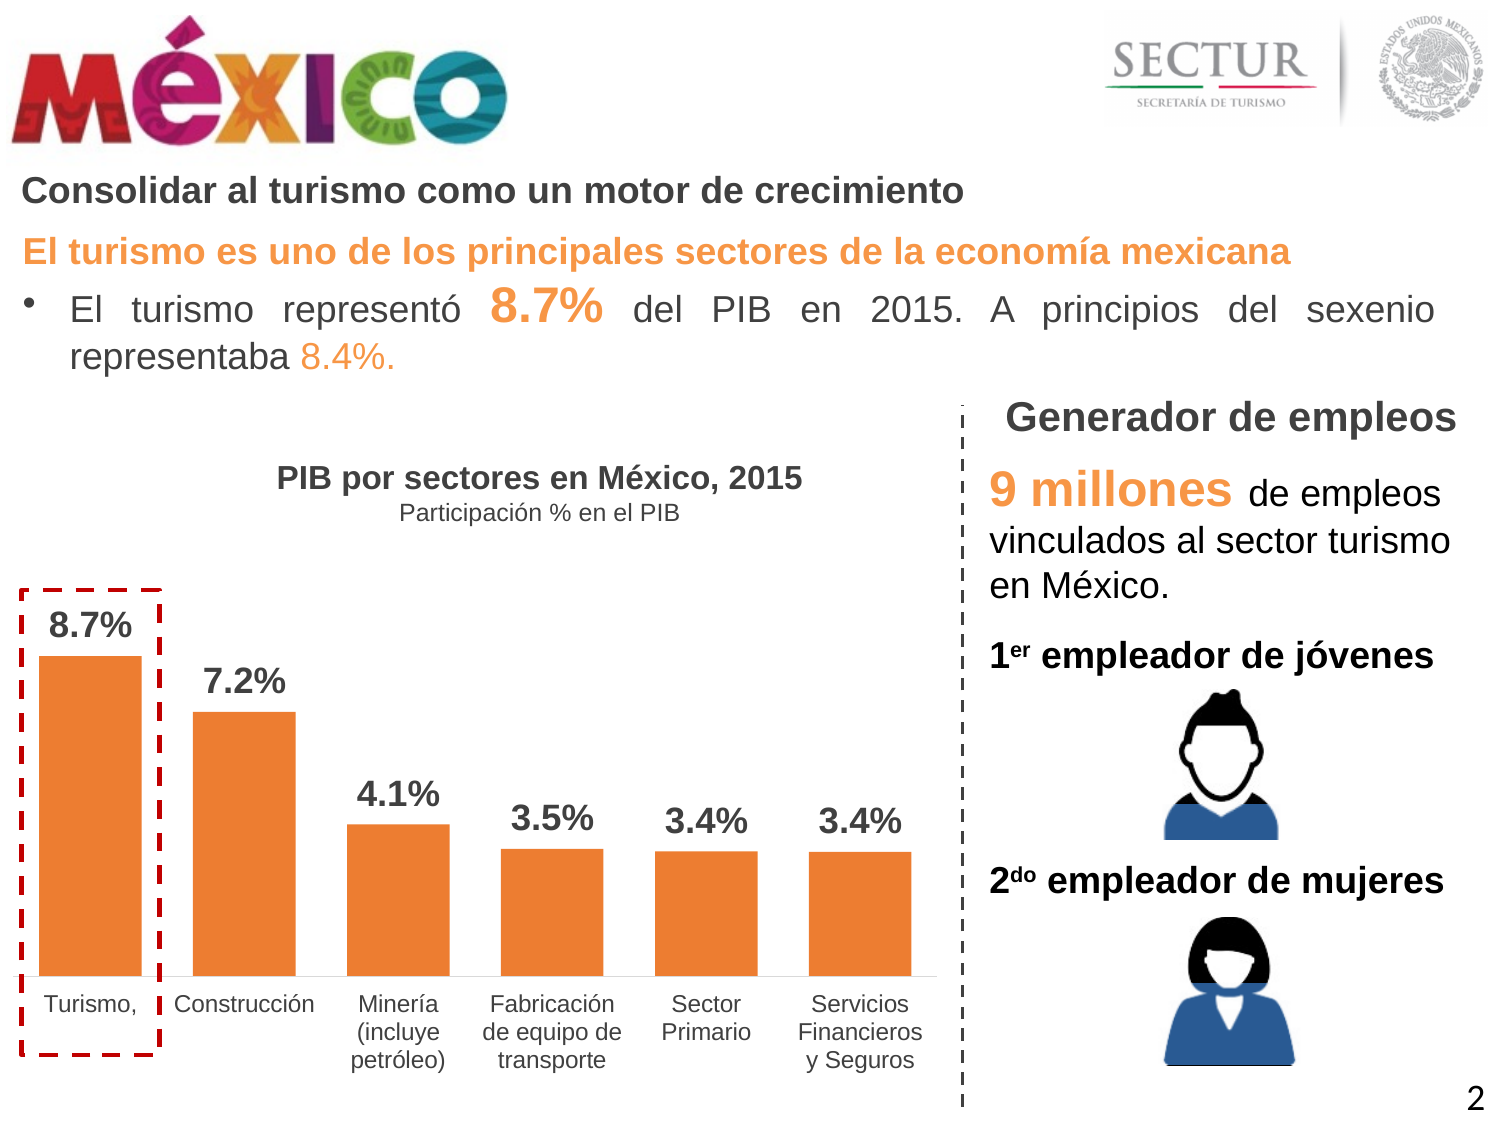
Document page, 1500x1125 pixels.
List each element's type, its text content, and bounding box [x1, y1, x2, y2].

picture [1104, 10, 1488, 127]
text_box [7, 476, 949, 1095]
text_box PIB por sectores en México, 2015 Participación % en el PIB [157, 431, 923, 474]
slide_number 2 [1149, 1065, 1500, 1125]
text_box El turismo es uno de los principales sectores de la economía mexicana El turismo representó 8.7% del PIB en 2015. A principios del sexenio representaba 8.4%. [8, 219, 1450, 385]
text_box 9 millones de empleos vinculados al sector turismo en México. 1er empleador de jóvenes 2do empleador de mujeres [974, 448, 1489, 909]
text_box Consolidar al turismo como un motor de crecimiento [6, 133, 1010, 244]
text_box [1149, 917, 1309, 1066]
text_box Generador de empleos [982, 382, 1481, 448]
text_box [1143, 688, 1299, 840]
picture [6, 15, 509, 169]
